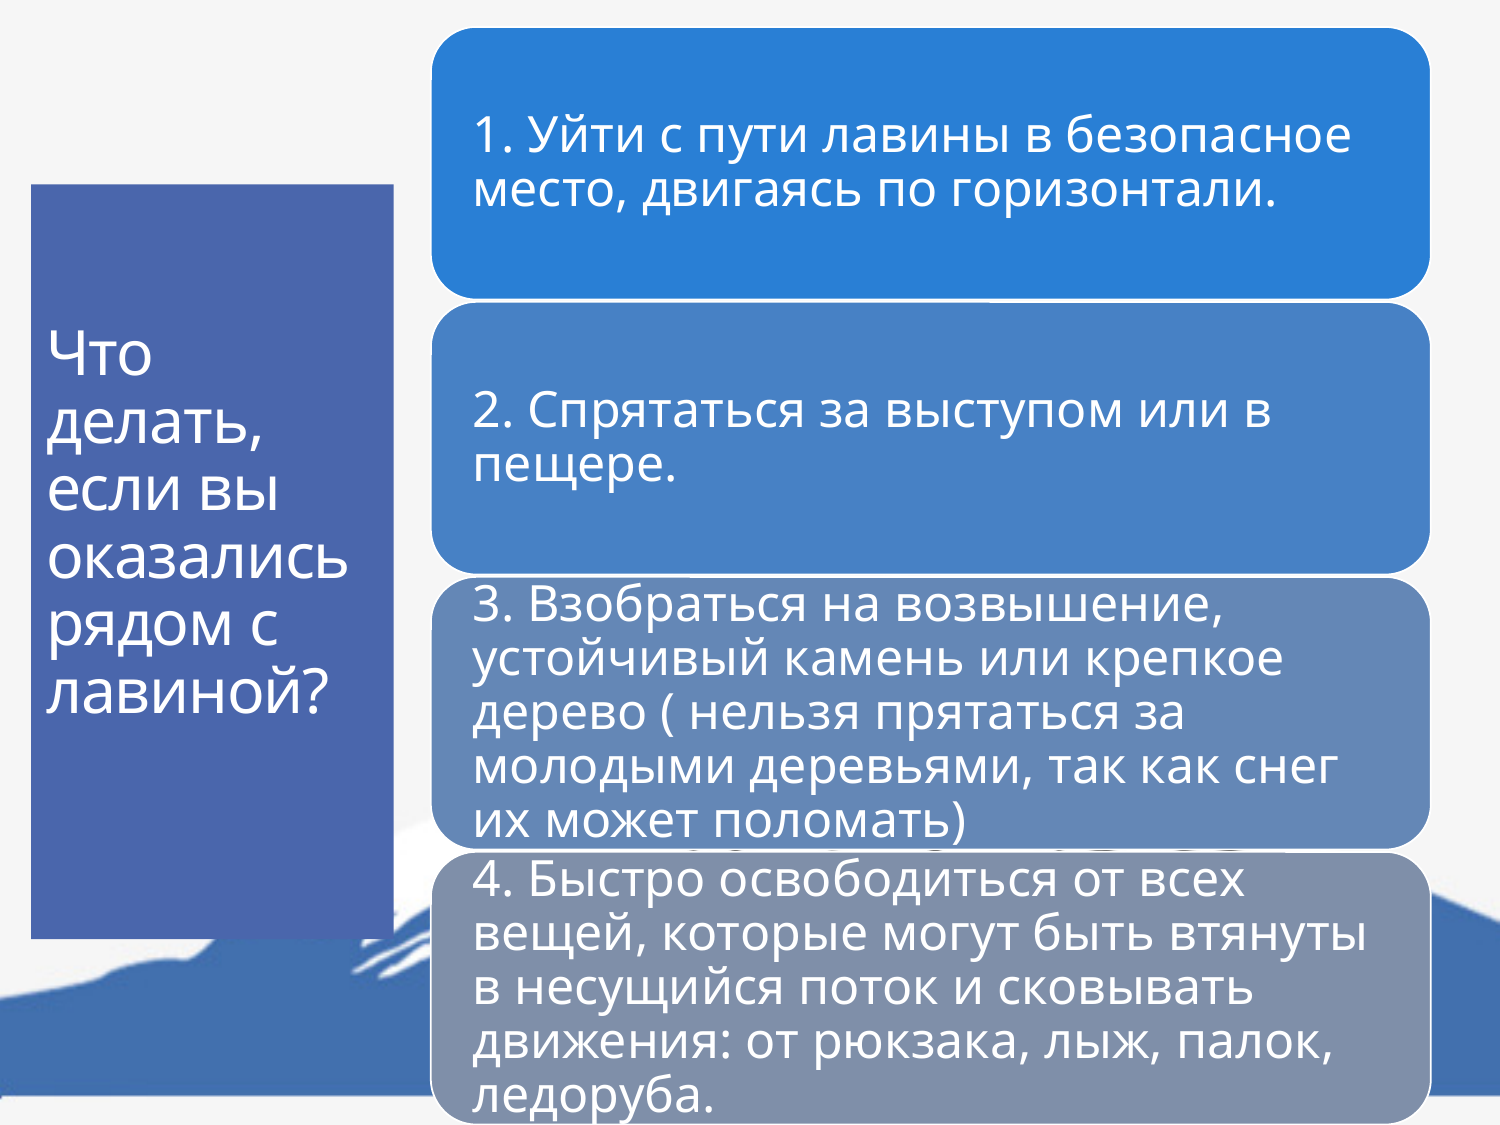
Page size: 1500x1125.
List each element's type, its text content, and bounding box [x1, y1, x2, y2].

title Что делать, если вы оказались рядом с лавиной? [31, 184, 394, 940]
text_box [430, 26, 1432, 1125]
picture [0, 0, 1500, 1125]
